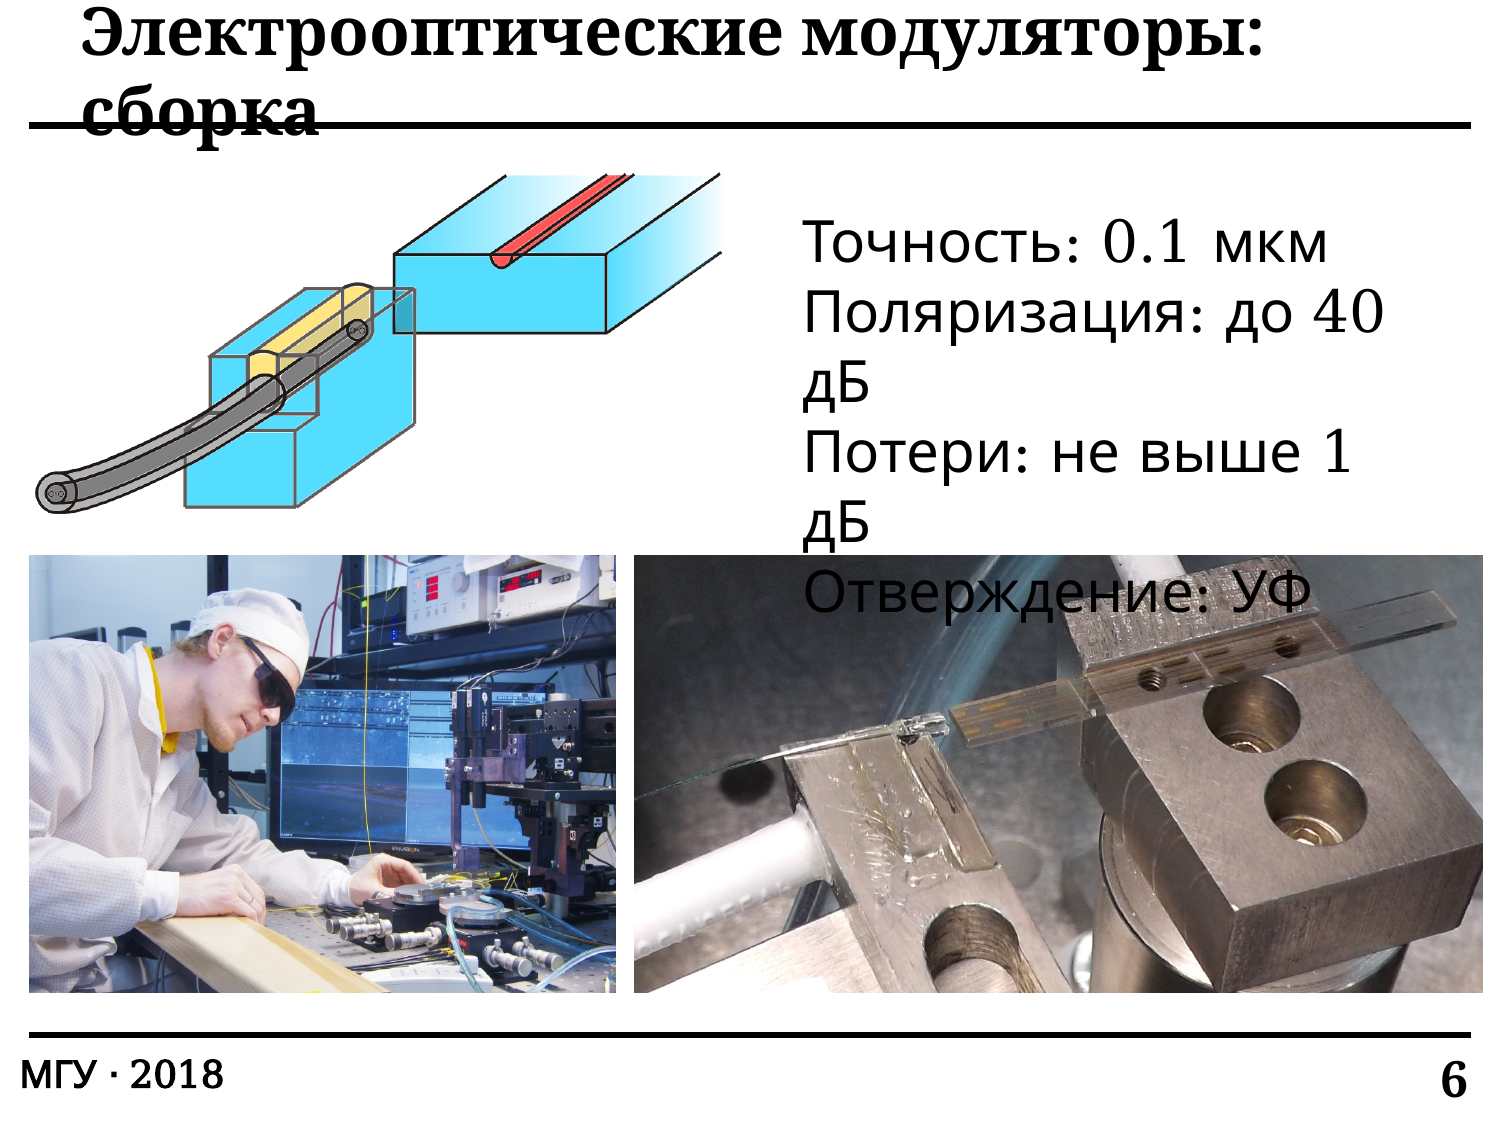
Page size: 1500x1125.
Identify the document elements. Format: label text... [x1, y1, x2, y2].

text_box Точность: 0.1 мкм Поляризация: до 40 дБ Потери: не выше 1 дБ Отверждение: УФ [787, 196, 1426, 554]
picture [29, 555, 616, 993]
text_box 6 [1425, 1048, 1473, 1105]
title Электрооптические модуляторы: сборка [64, 11, 1448, 122]
text_box МГУ ∙ 2018 [4, 1044, 240, 1101]
picture [633, 555, 1483, 993]
picture [34, 172, 727, 514]
